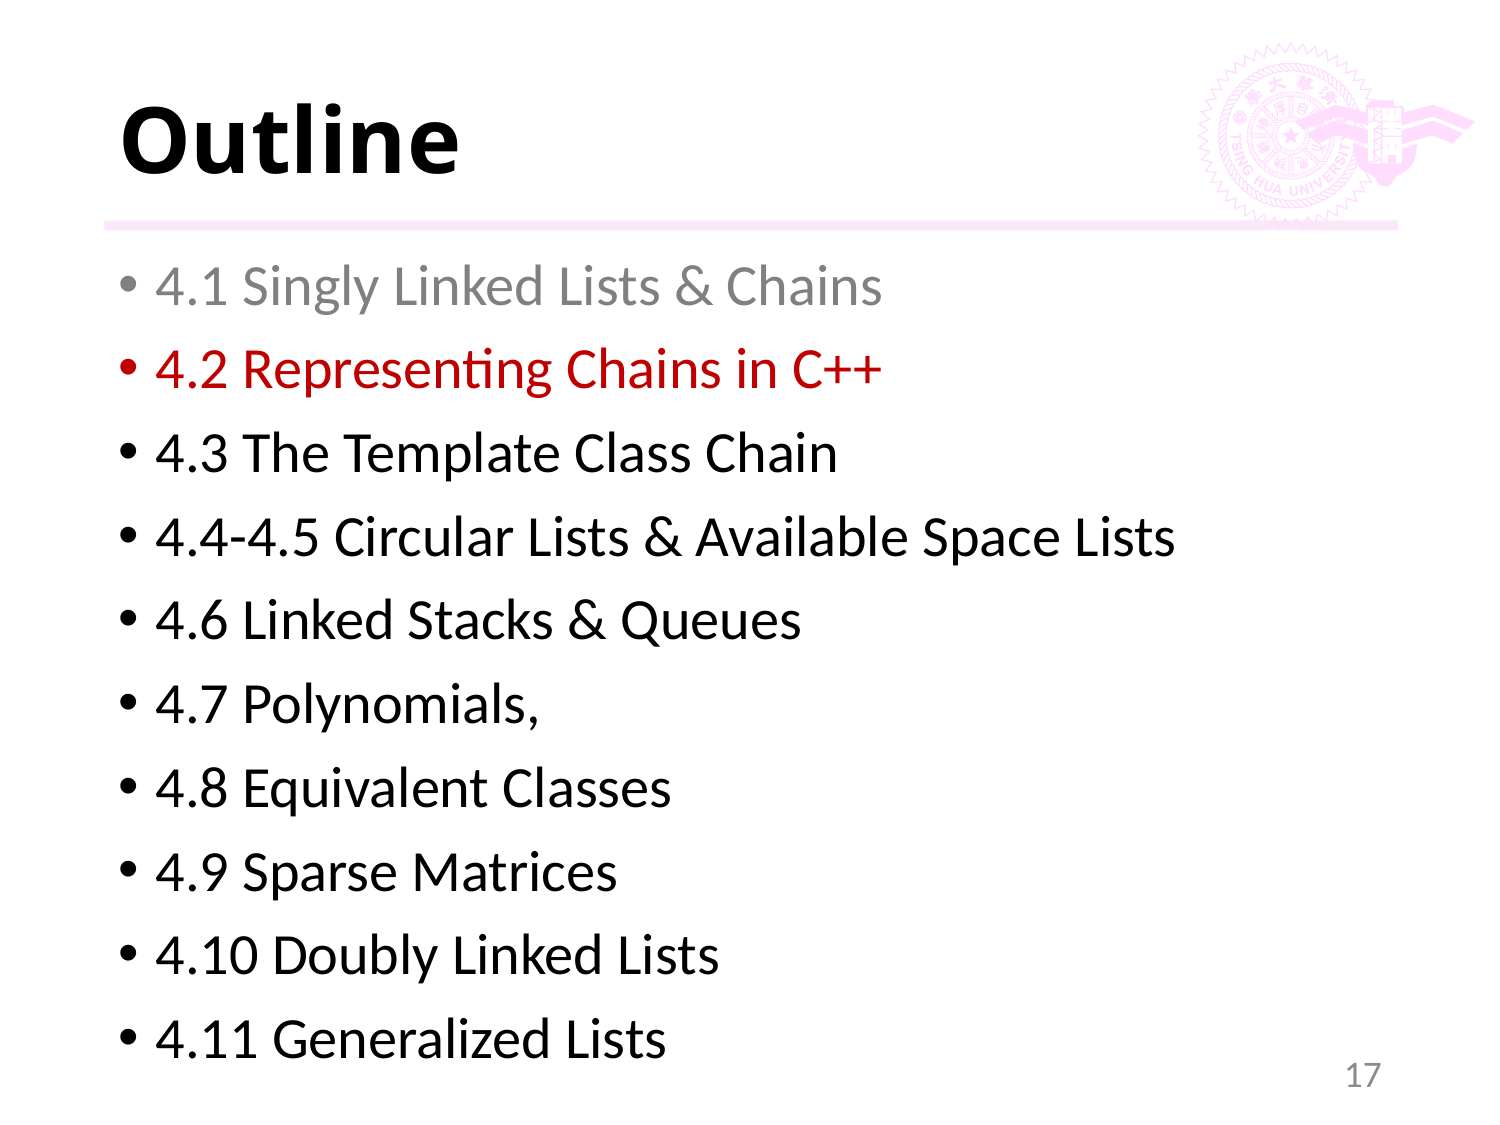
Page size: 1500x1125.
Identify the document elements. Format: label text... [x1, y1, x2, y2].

title Outline [103, 59, 1397, 228]
list 4.1 Singly Linked Lists & Chains 4.2 Representing Chains in C++ 4.3 The Template Class Chain 4.4-4.5 Circular Lists & Available Space Lists 4.6 Linked Stacks & Queues 4.7 Polynomials, 4.8 Equivalent Classes 4.9 Sparse Matrices 4.10 Doubly Linked Lists 4.11 Generalized Lists [103, 247, 1397, 1085]
slide_number 17 [1059, 1042, 1397, 1103]
